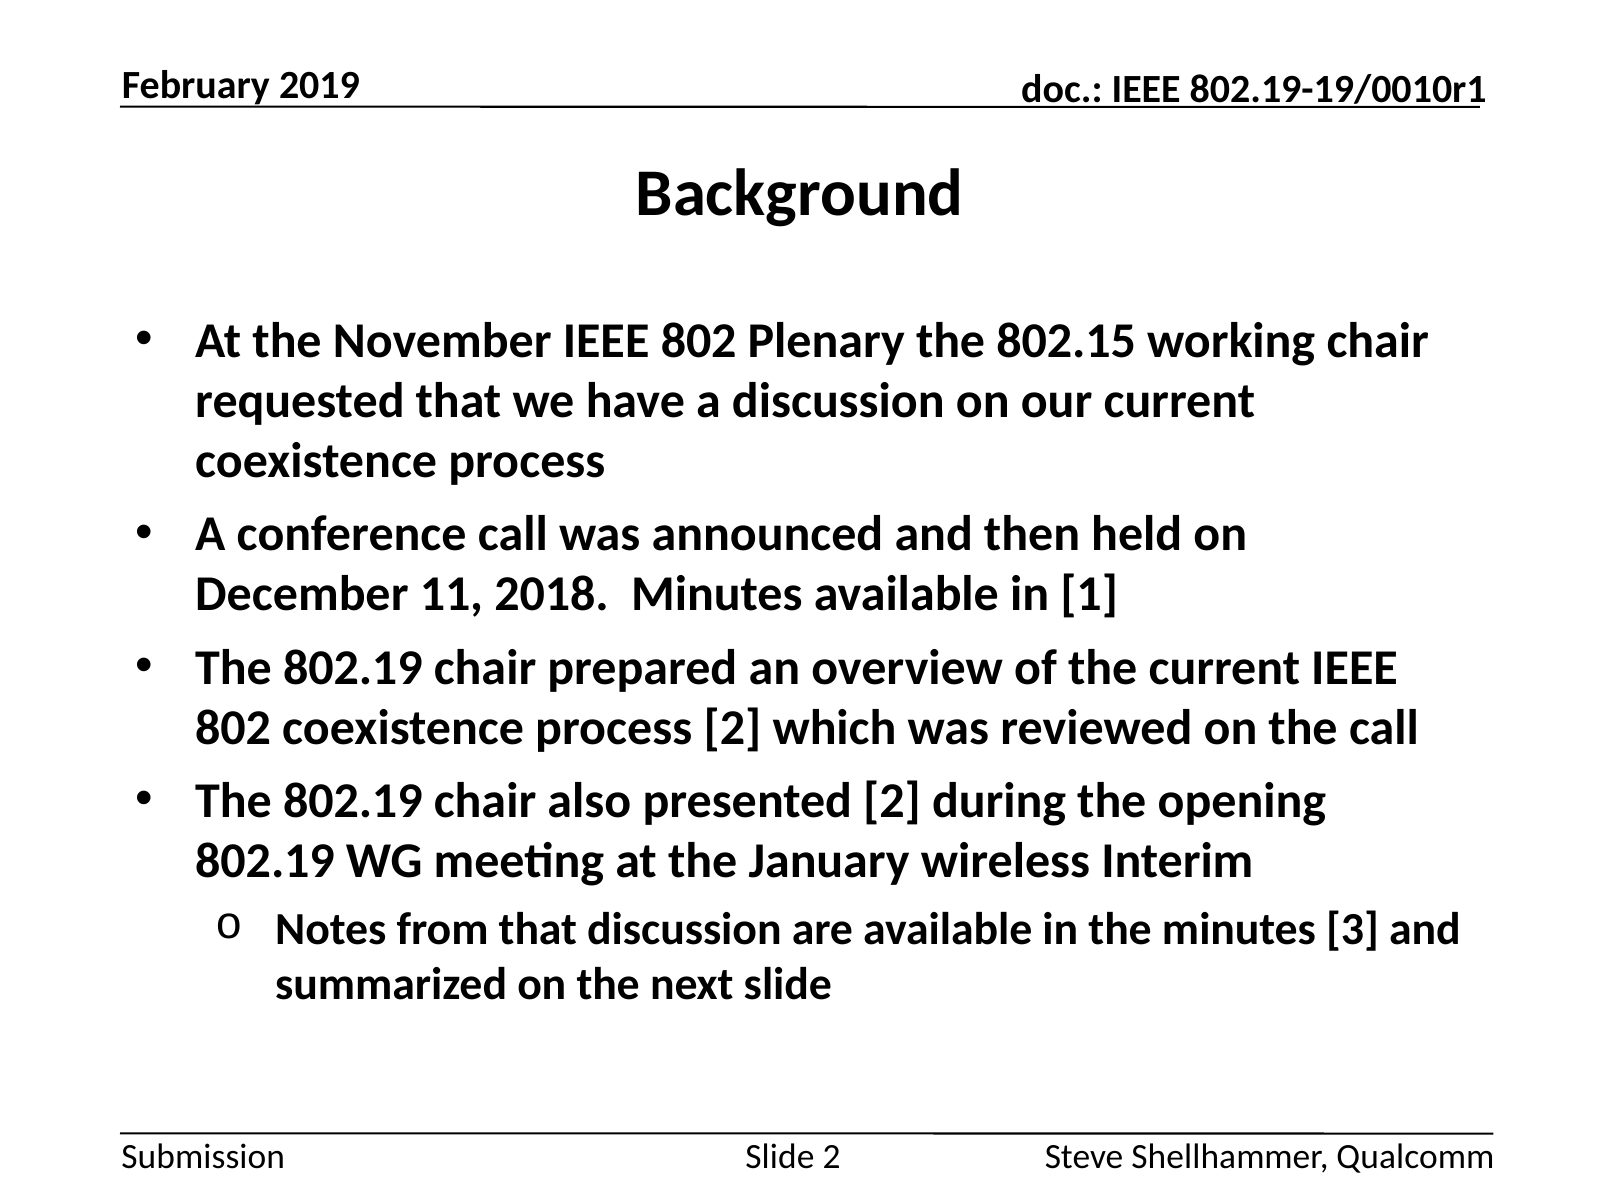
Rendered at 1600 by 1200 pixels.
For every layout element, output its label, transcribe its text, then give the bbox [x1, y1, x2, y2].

slide_number Slide 2 [733, 1132, 854, 1197]
title Background [119, 119, 1480, 259]
list At the November IEEE 802 Plenary the 802.15 working chair requested that we have a discussion on our current coexistence process A conference call was announced and then held on December 11, 2018. Minutes available in [1] The 802.19 chair prepared an overview of the current IEEE 802 coexistence process [2] which was reviewed on the call The 802.19 chair also presented [2] during the opening 802.19 WG meeting at the January wireless Interim Notes from that discussion are available in the minutes [3] and summarized on the next slide [119, 299, 1484, 1067]
footer Steve Shellhammer, Qualcomm [937, 1132, 1495, 1174]
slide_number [121, 58, 451, 107]
